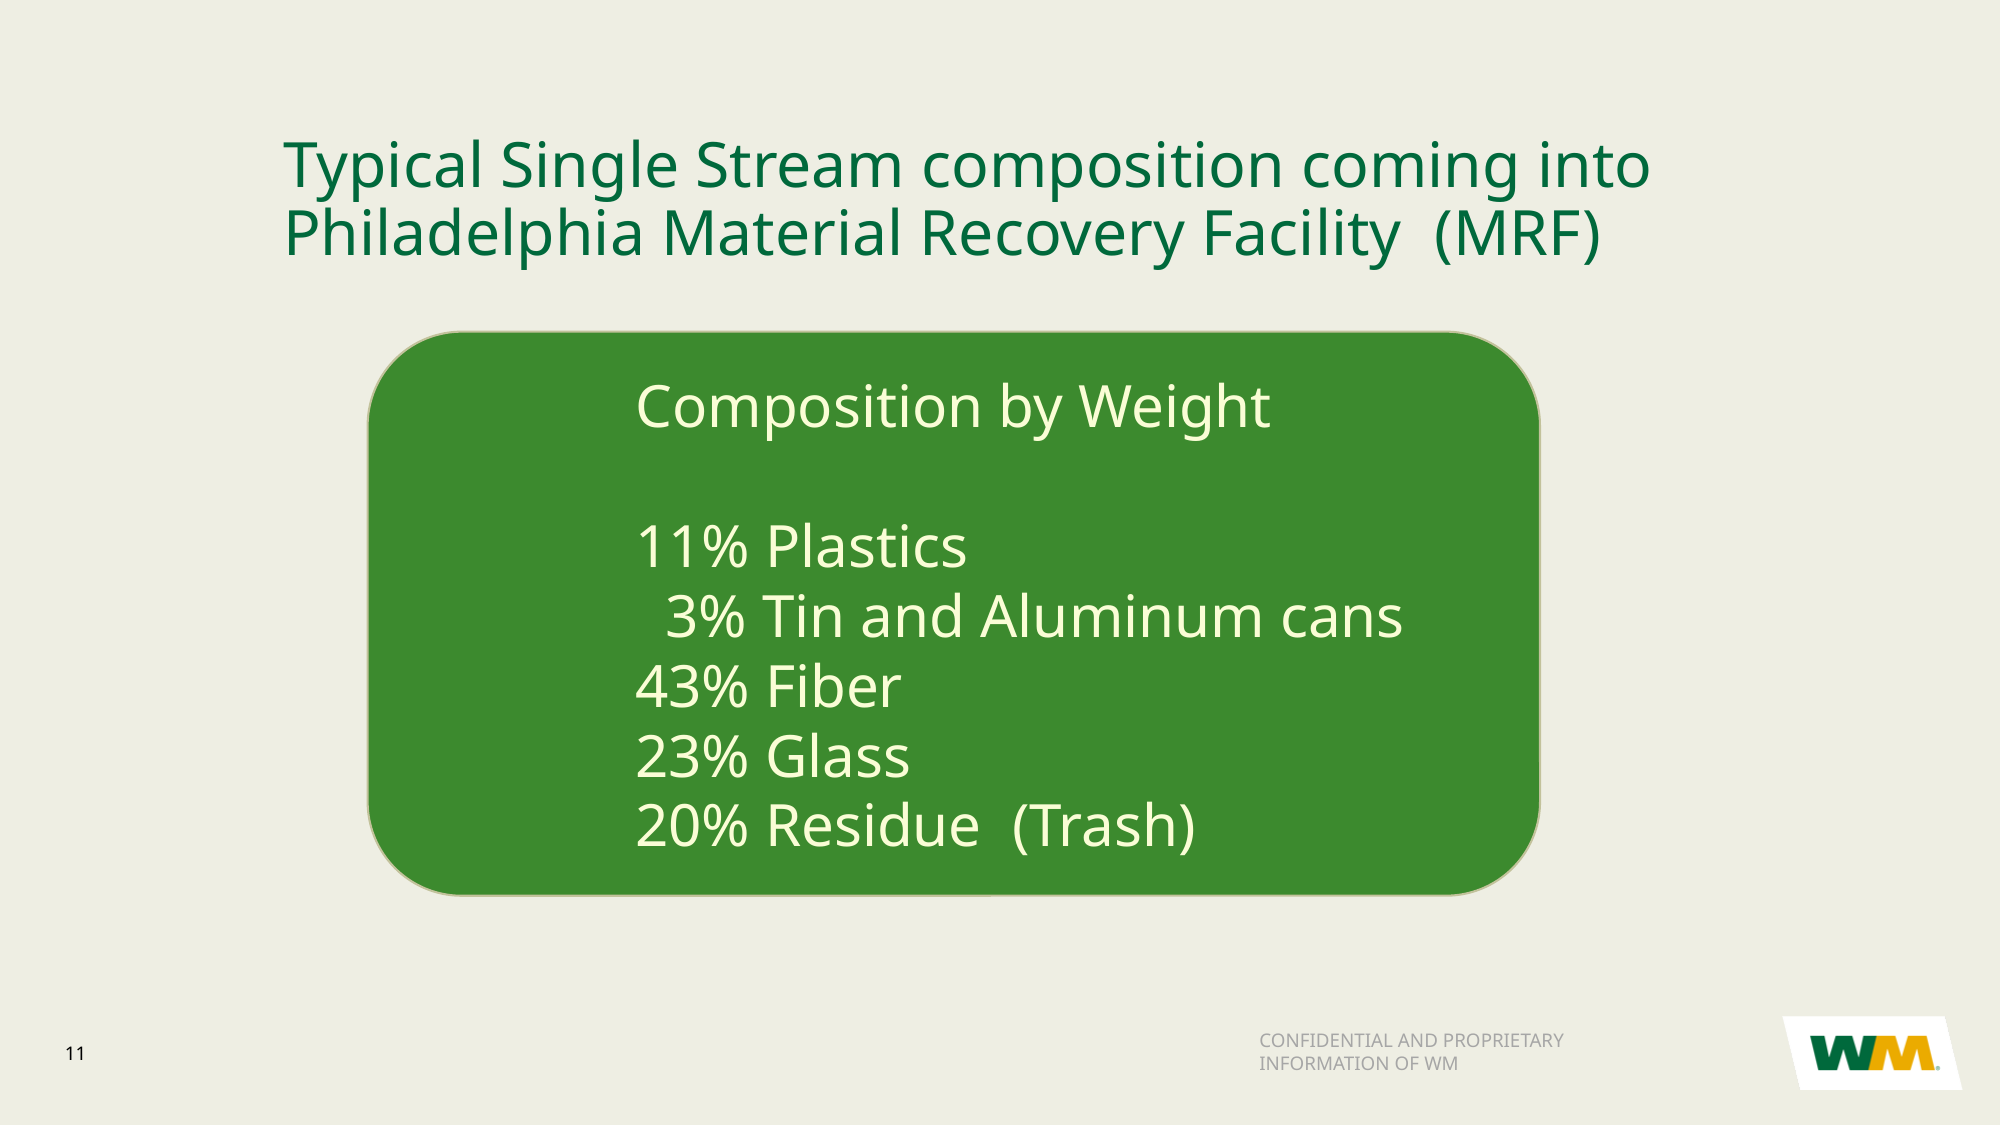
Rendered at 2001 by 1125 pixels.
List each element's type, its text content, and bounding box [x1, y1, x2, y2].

text_box Composition by Weight 11% Plastics 3% Tin and Aluminum cans 43% Fiber 23% Glass 20% Residue (Trash) [366, 330, 1542, 897]
picture [1782, 1016, 1963, 1090]
slide_number 11 [37, 1020, 114, 1088]
text_box Typical Single Stream composition coming into Philadelphia Material Recovery Facility (MRF) [283, 133, 1717, 332]
